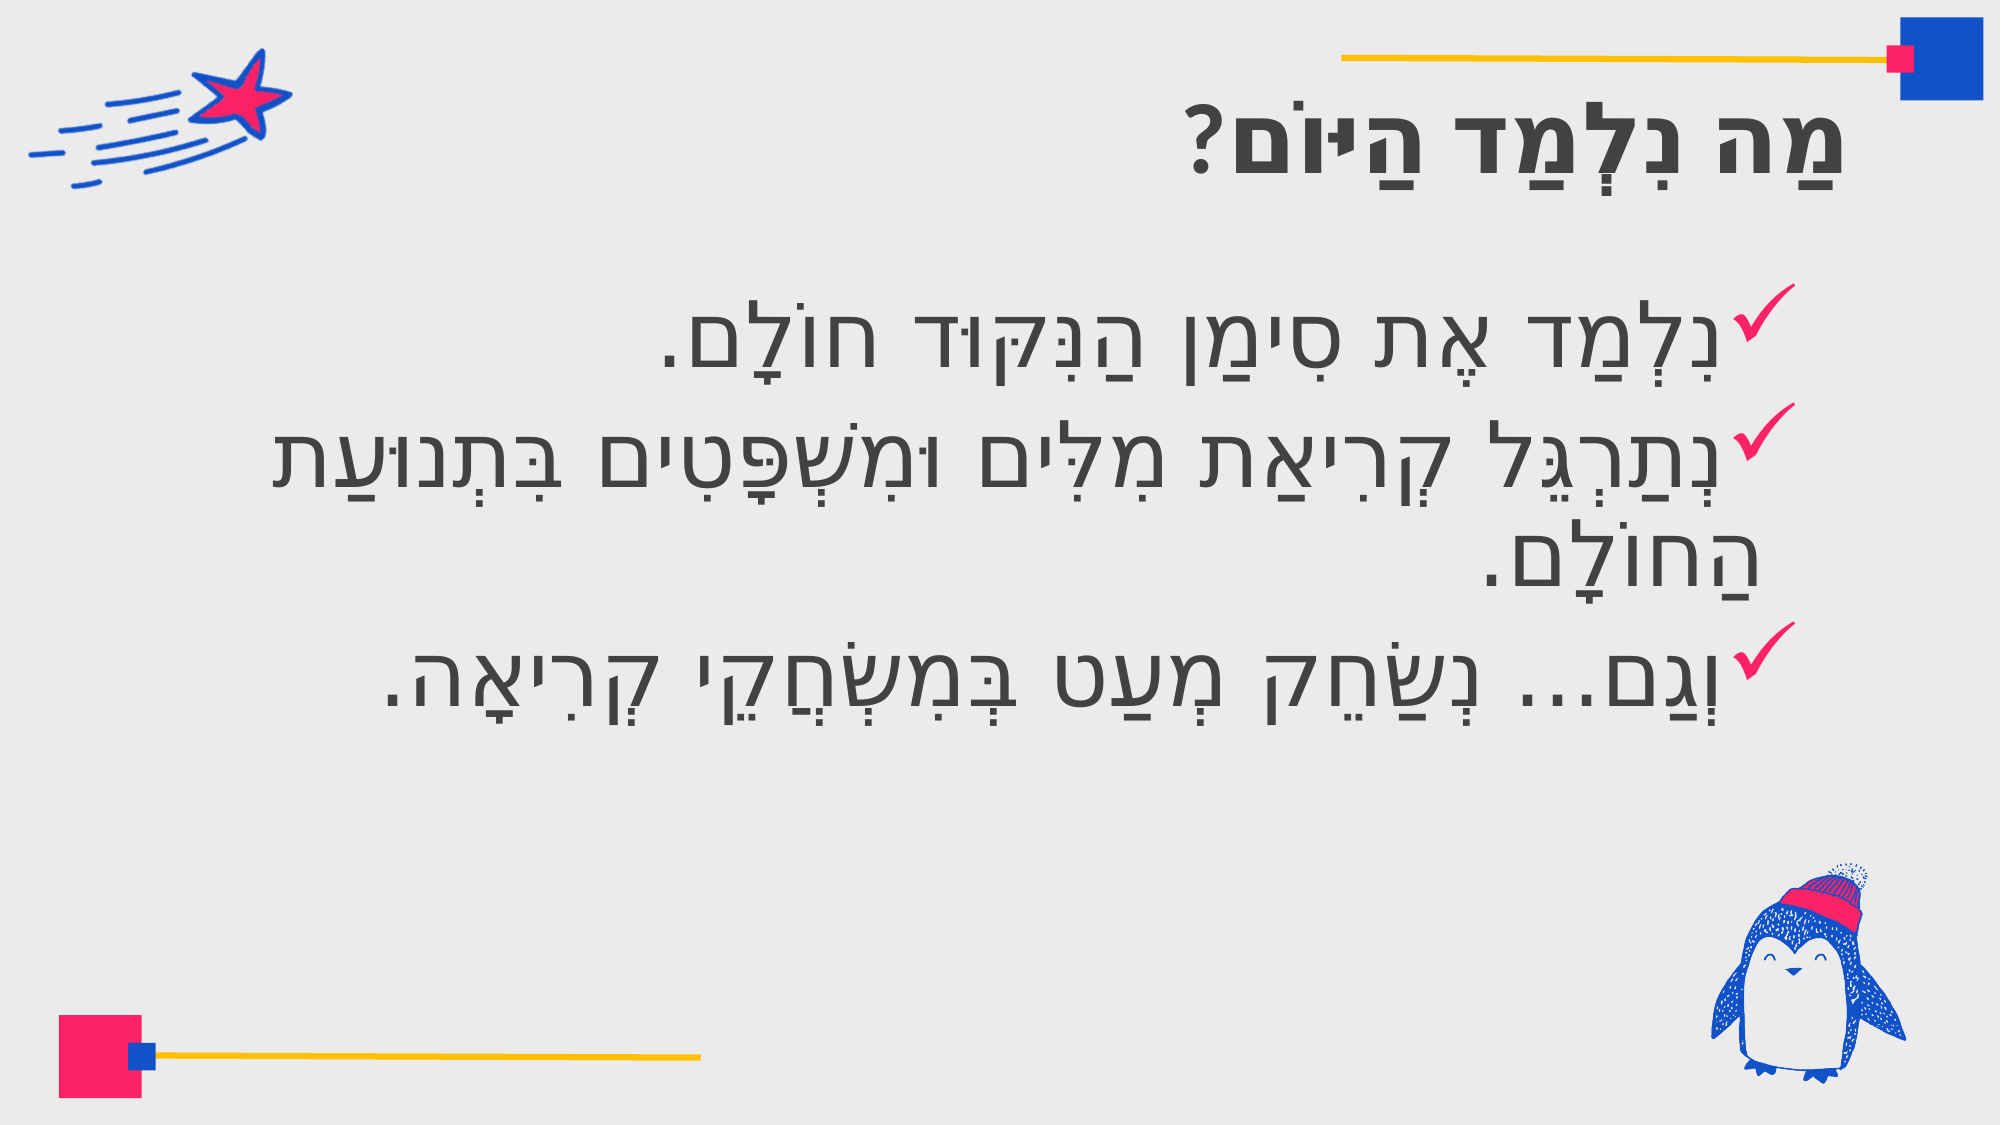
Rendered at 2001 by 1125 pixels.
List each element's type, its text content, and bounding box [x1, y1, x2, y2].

picture [1711, 862, 1907, 1084]
title מַה נִלְמַד הַיּוֹם? [187, 61, 1867, 221]
list נִלְמַד אֶת סִימַן הַנִּקּוּד חוֹלָם. נְתַרְגֵּל קְרִיאַת מִלִּים וּמִשְׁפָּטִים בִּתְנוּעַת הַחוֹלָם. וְגַם... נְשַׂחֵק מְעַט בְּמִשְׂחֲקֵי קְרִיאָה. [53, 280, 1818, 1008]
picture [28, 0, 309, 265]
